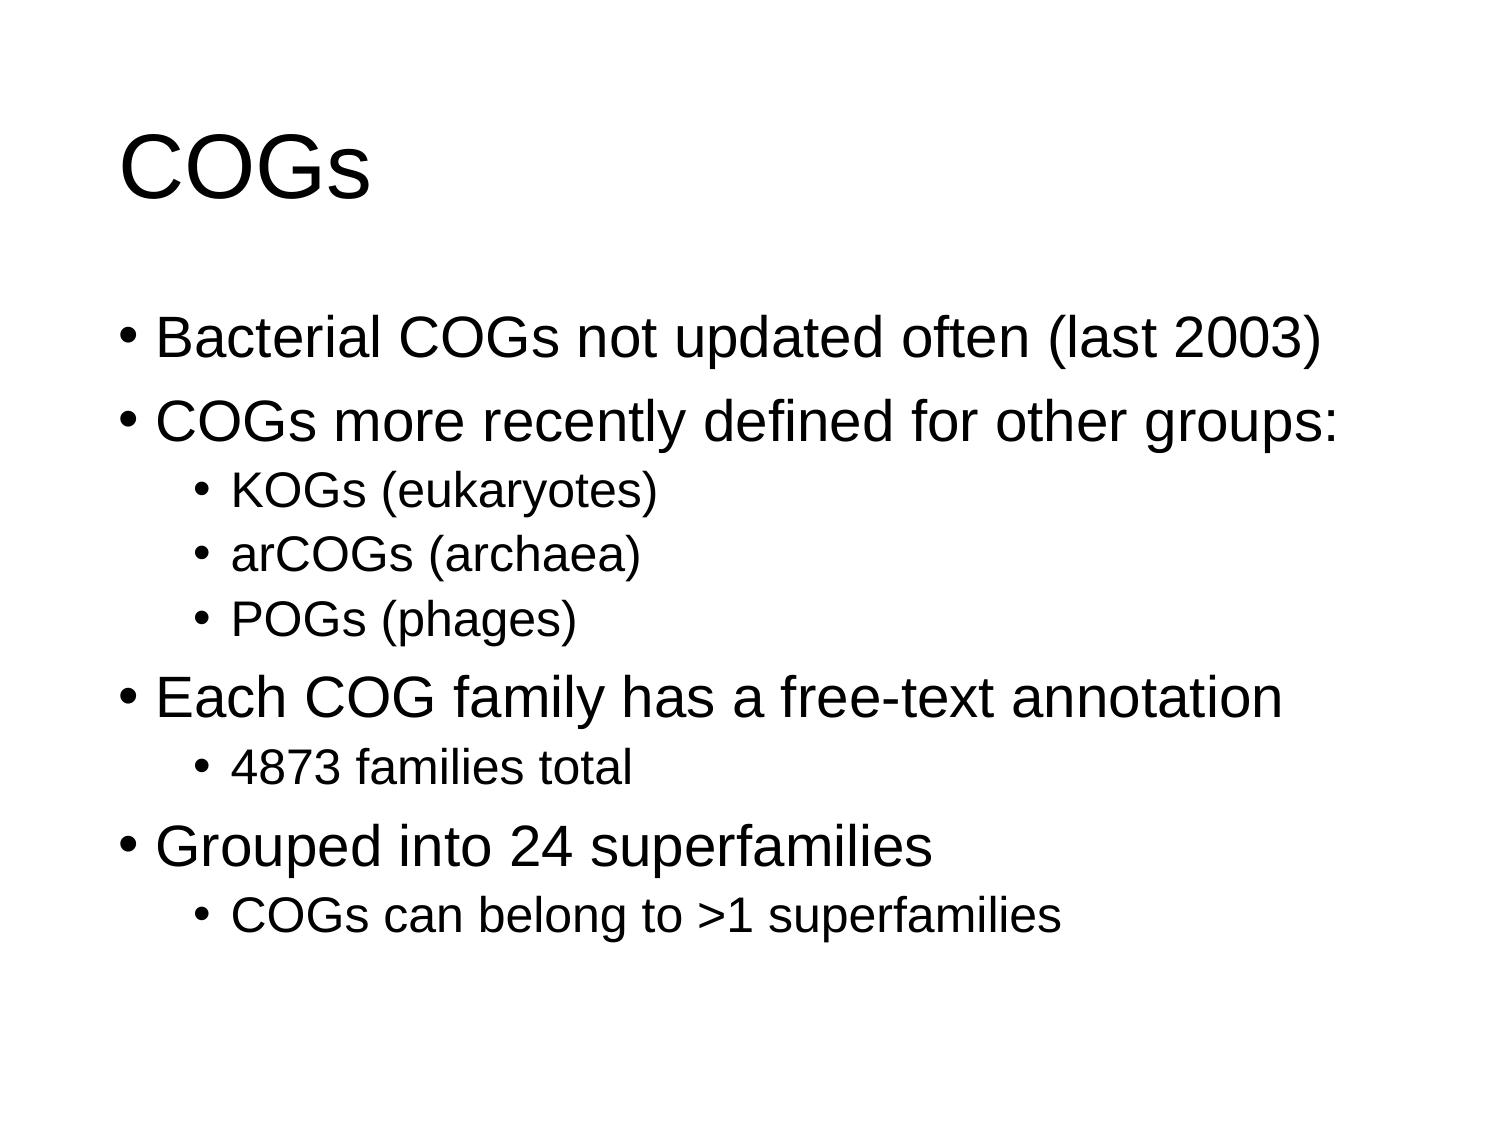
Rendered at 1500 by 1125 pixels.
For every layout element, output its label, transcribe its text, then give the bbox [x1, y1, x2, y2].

list Bacterial COGs not updated often (last 2003) COGs more recently defined for other groups: KOGs (eukaryotes) arCOGs (archaea) POGs (phages) Each COG family has a free-text annotation 4873 families total Grouped into 24 superfamilies COGs can belong to >1 superfamilies [103, 299, 1397, 1014]
title COGs [103, 59, 1397, 278]
